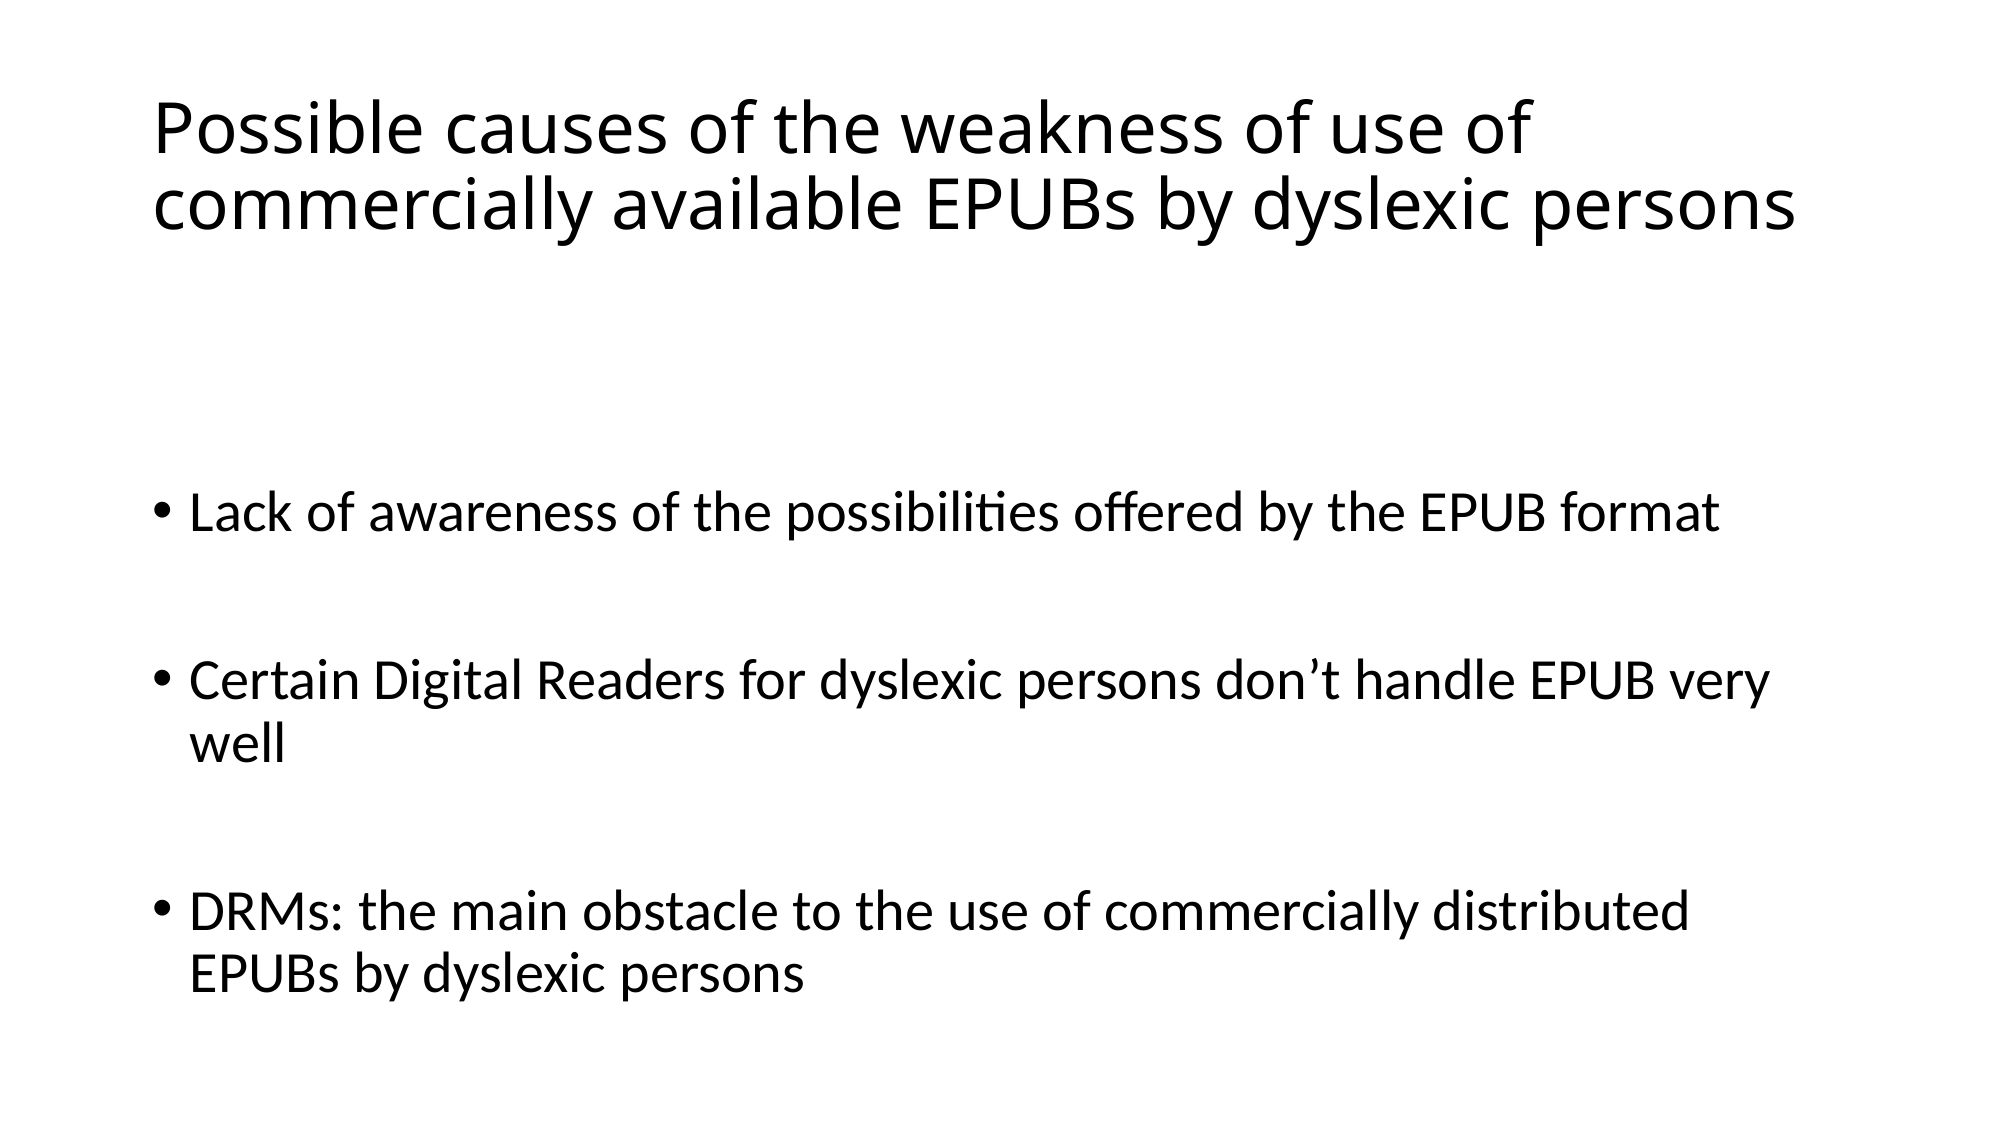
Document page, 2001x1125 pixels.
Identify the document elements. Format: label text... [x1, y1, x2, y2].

title Possible causes of the weakness of use of commercially available EPUBs by dyslexic persons [137, 59, 1863, 278]
list Lack of awareness of the possibilities offered by the EPUB format Certain Digital Readers for dyslexic persons don’t handle EPUB very well DRMs: the main obstacle to the use of commercially distributed EPUBs by dyslexic persons [137, 299, 1863, 1014]
